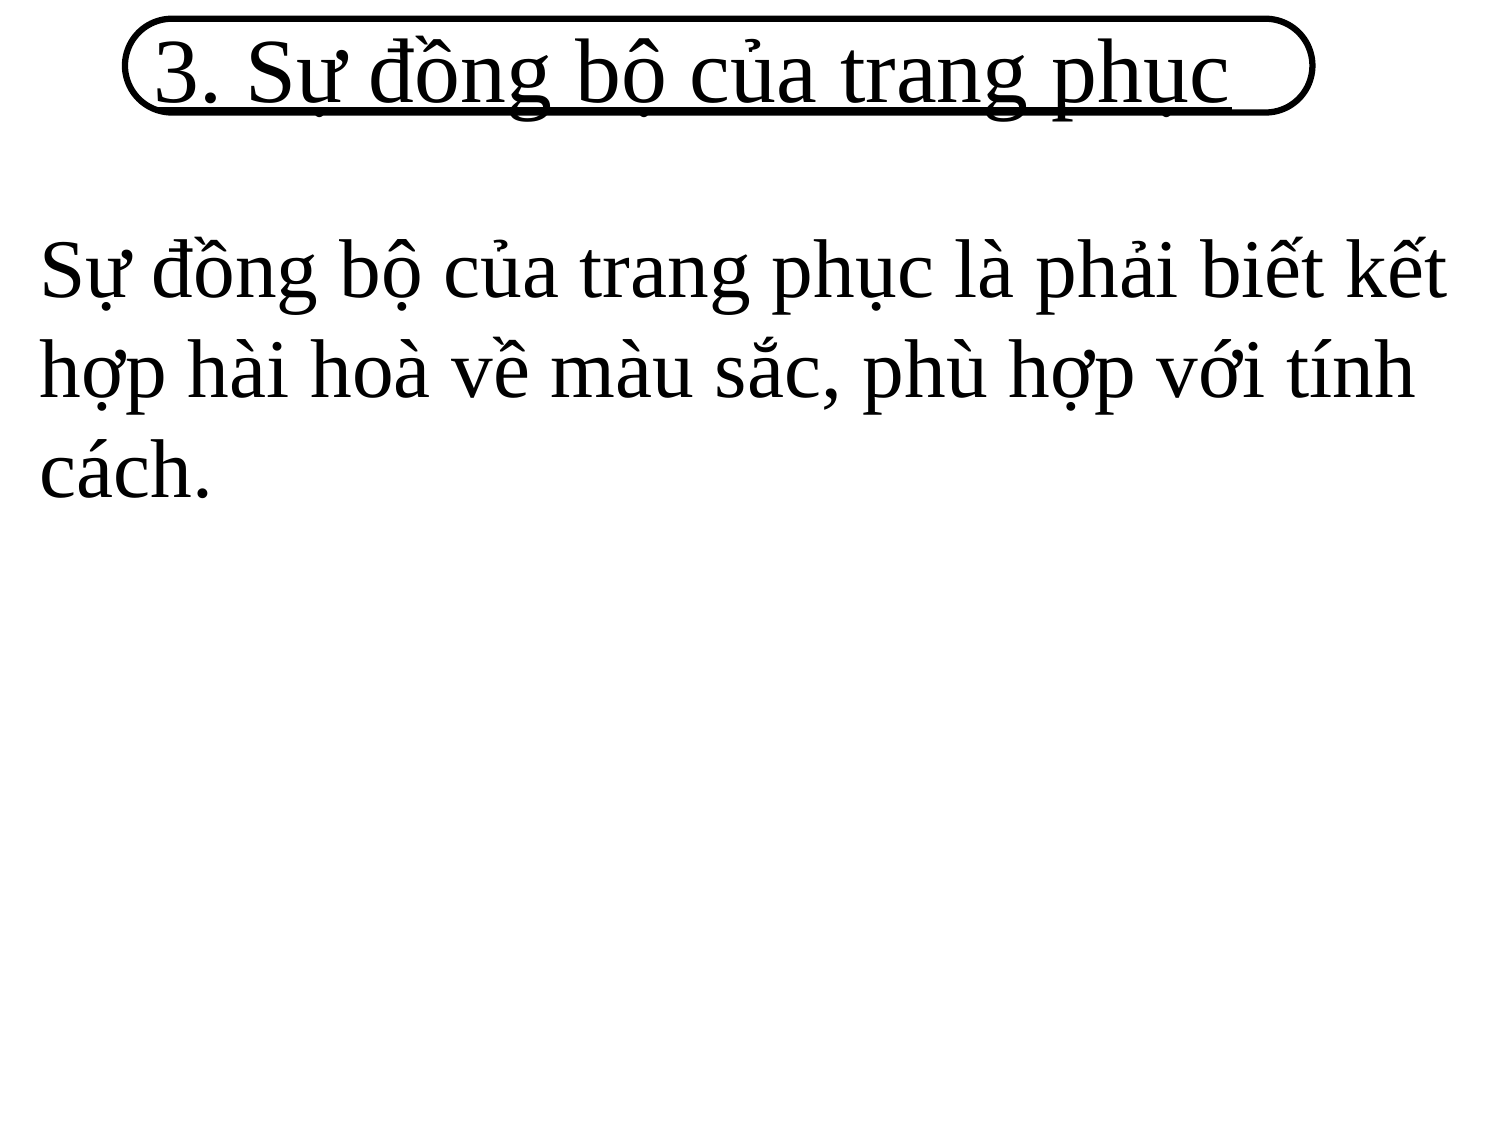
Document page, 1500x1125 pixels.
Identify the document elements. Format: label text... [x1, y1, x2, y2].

text_box Sự đồng bộ của trang phục là phải biết kết hợp hài hoà về màu sắc, phù hợp với tính cách. [24, 206, 1475, 522]
text_box 3. Sự đồng bộ của trang phục [124, 18, 1313, 113]
